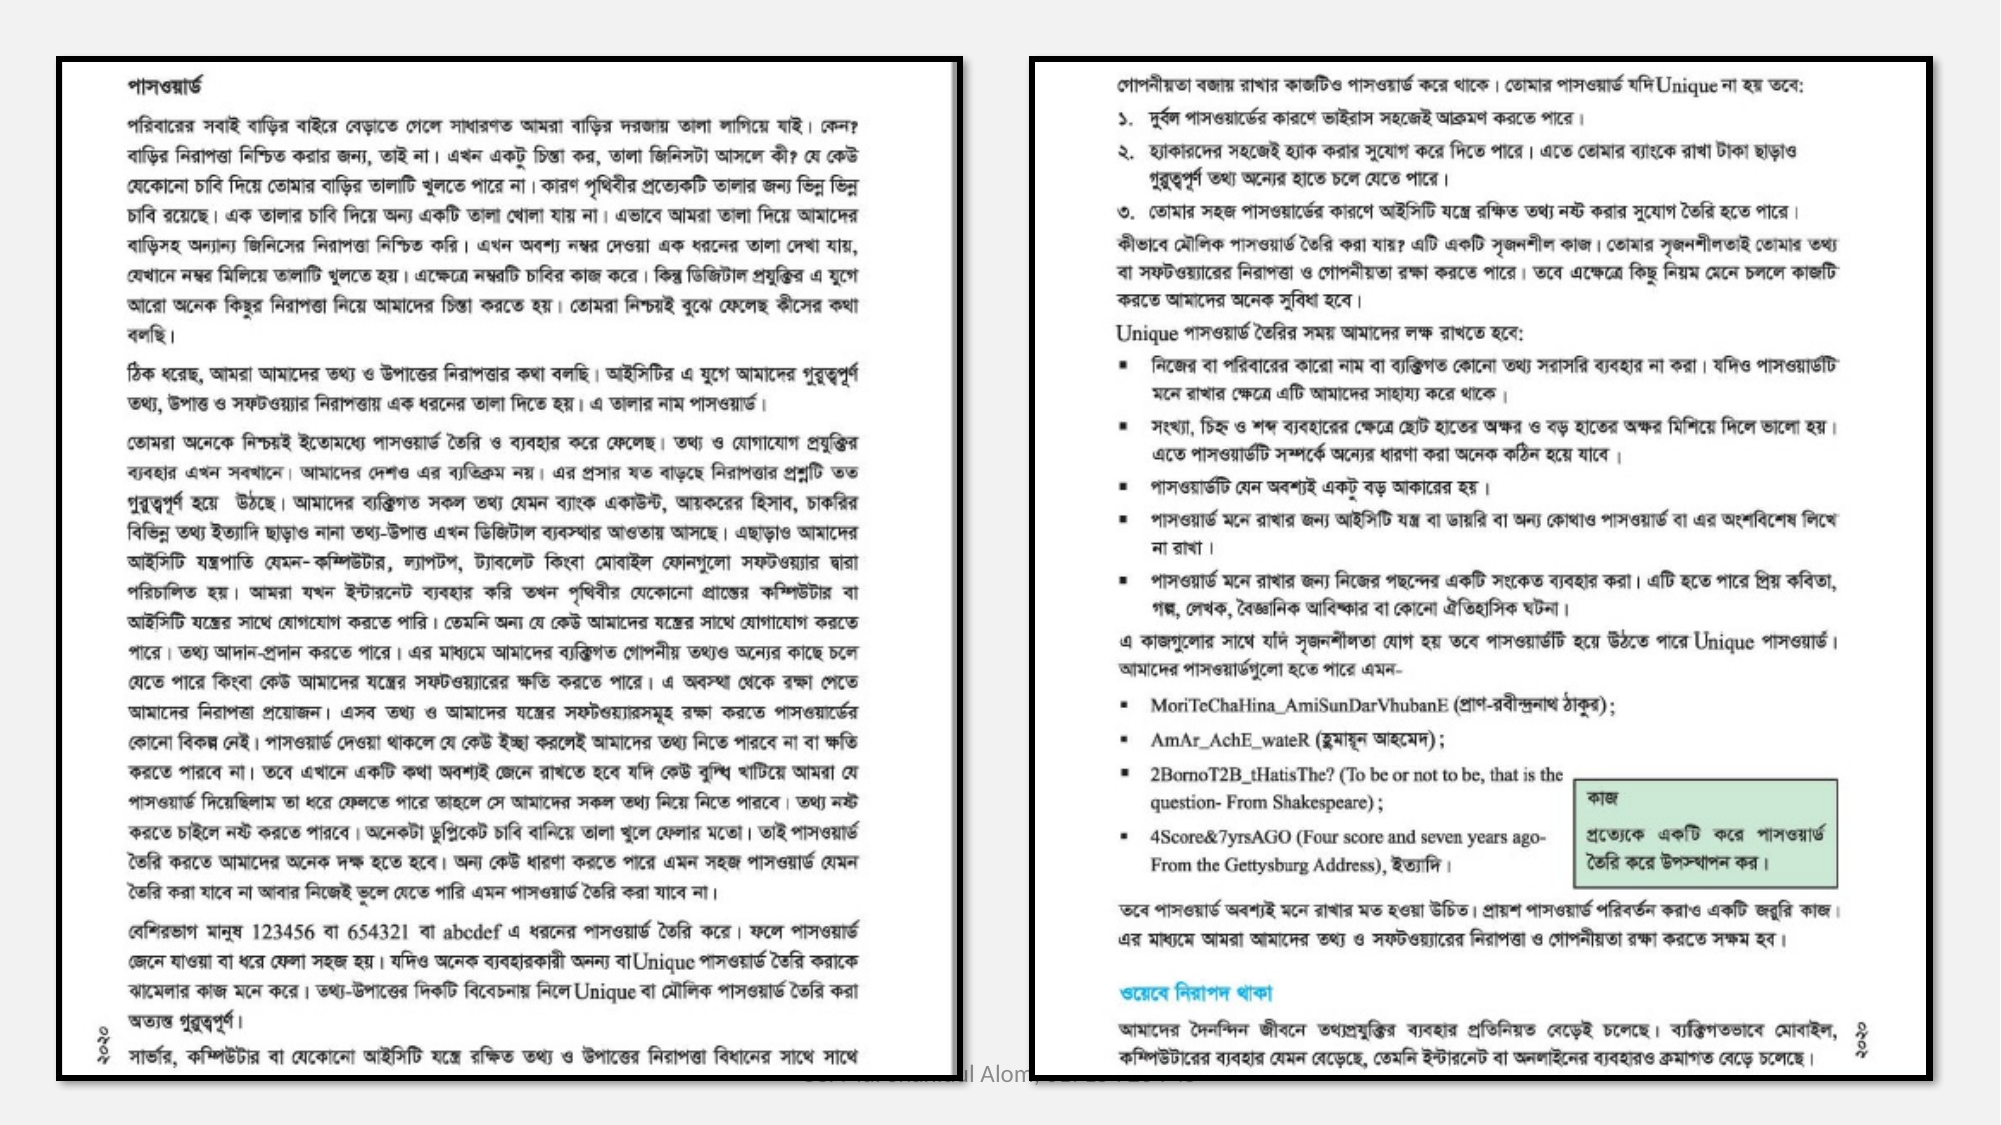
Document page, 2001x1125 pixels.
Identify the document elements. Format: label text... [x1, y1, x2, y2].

footer CC: Md. Shahidul Alom, 01715 720 745 [683, 1042, 1317, 1103]
picture [1034, 62, 1927, 1076]
picture [62, 62, 958, 1076]
